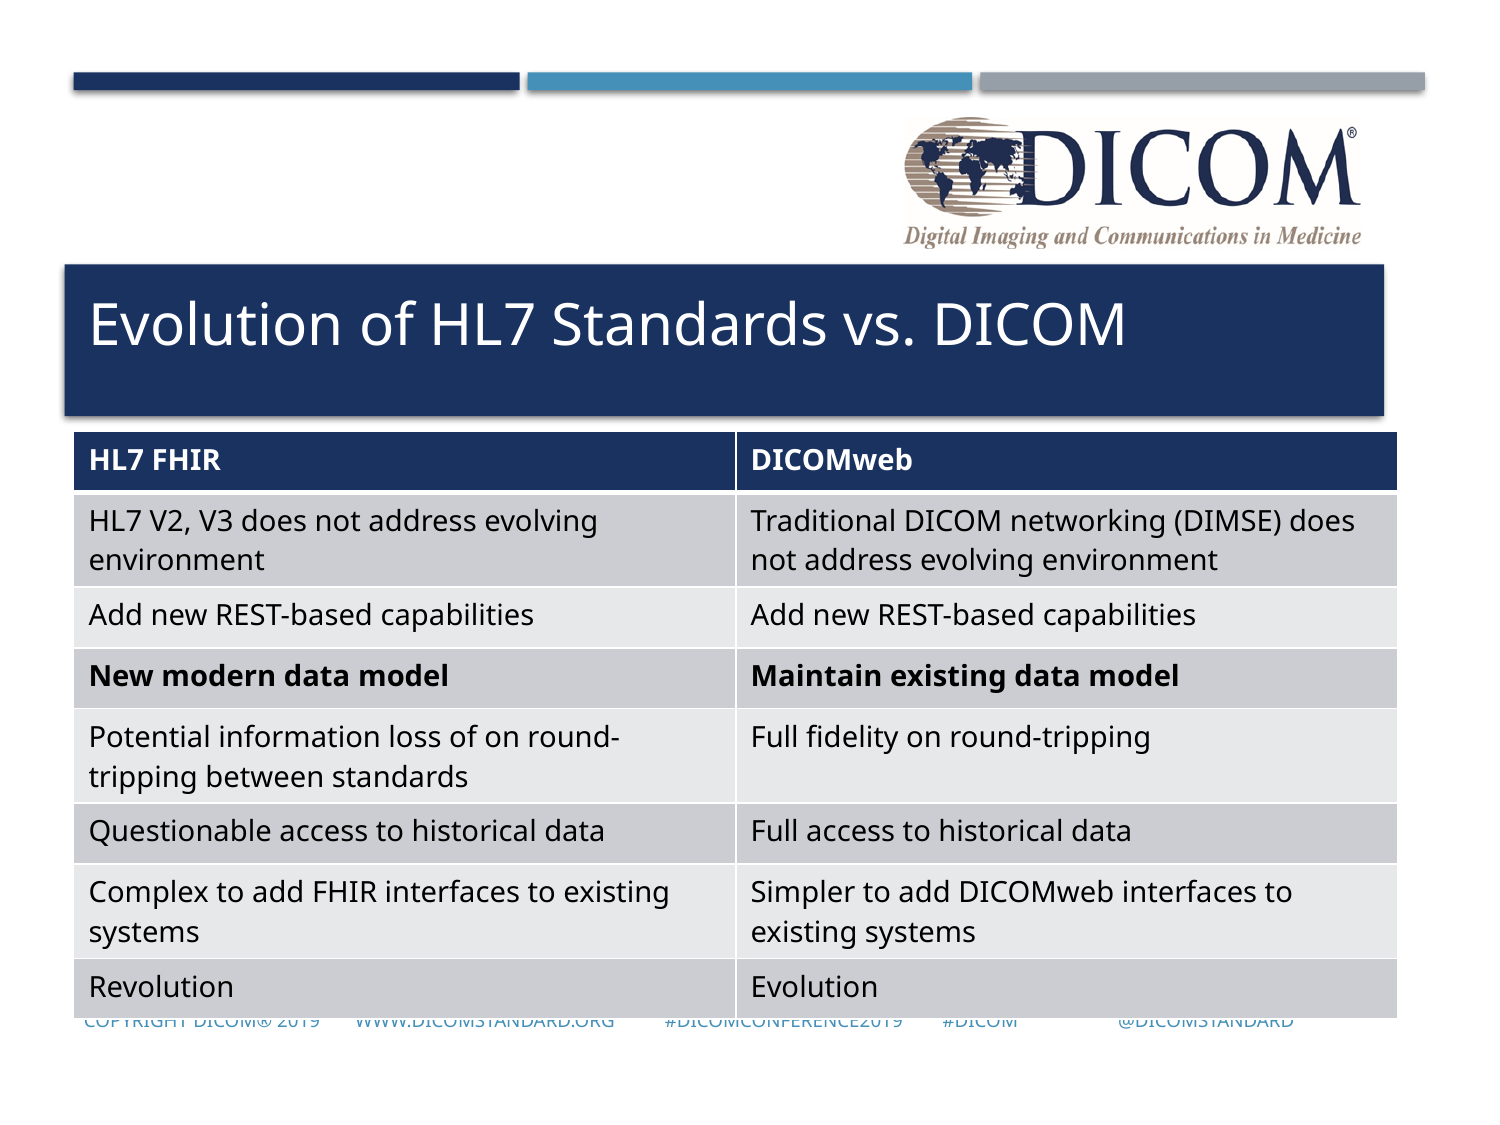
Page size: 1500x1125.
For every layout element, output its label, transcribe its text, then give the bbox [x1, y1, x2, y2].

table_cell Add new REST-based capabilities [737, 588, 1397, 647]
table_cell Traditional DICOM networking (DIMSE) does not address evolving environment [737, 495, 1397, 586]
table_cell Add new REST-based capabilities [74, 588, 735, 647]
table_cell Potential information loss of on round-tripping between standards [74, 709, 735, 802]
table_cell HL7 V2, V3 does not address evolving environment [74, 495, 735, 586]
slide_number 20 [1333, 977, 1398, 1048]
table_header DICOMweb [737, 432, 1397, 490]
table_cell Questionable access to historical data [74, 804, 735, 863]
footer Copyright DICOM® 2019 www.dicomstandard.org #DICOMConference2019 #DICOM @DICOMSTANDARD [69, 992, 1338, 1052]
table_cell Maintain existing data model [737, 649, 1397, 708]
table_cell Revolution [74, 959, 735, 992]
table_cell Simpler to add DICOMweb interfaces to existing systems [737, 865, 1397, 958]
title Evolution of HL7 Standards vs. DICOM [73, 279, 1385, 417]
table_cell Full access to historical data [737, 804, 1397, 863]
table_cell Evolution [737, 959, 1397, 992]
table_cell Full fidelity on round-tripping [737, 709, 1397, 802]
table_cell Complex to add FHIR interfaces to existing systems [74, 865, 735, 958]
table_header HL7 FHIR [74, 432, 735, 490]
table_cell New modern data model [74, 649, 735, 708]
picture [903, 117, 1361, 249]
